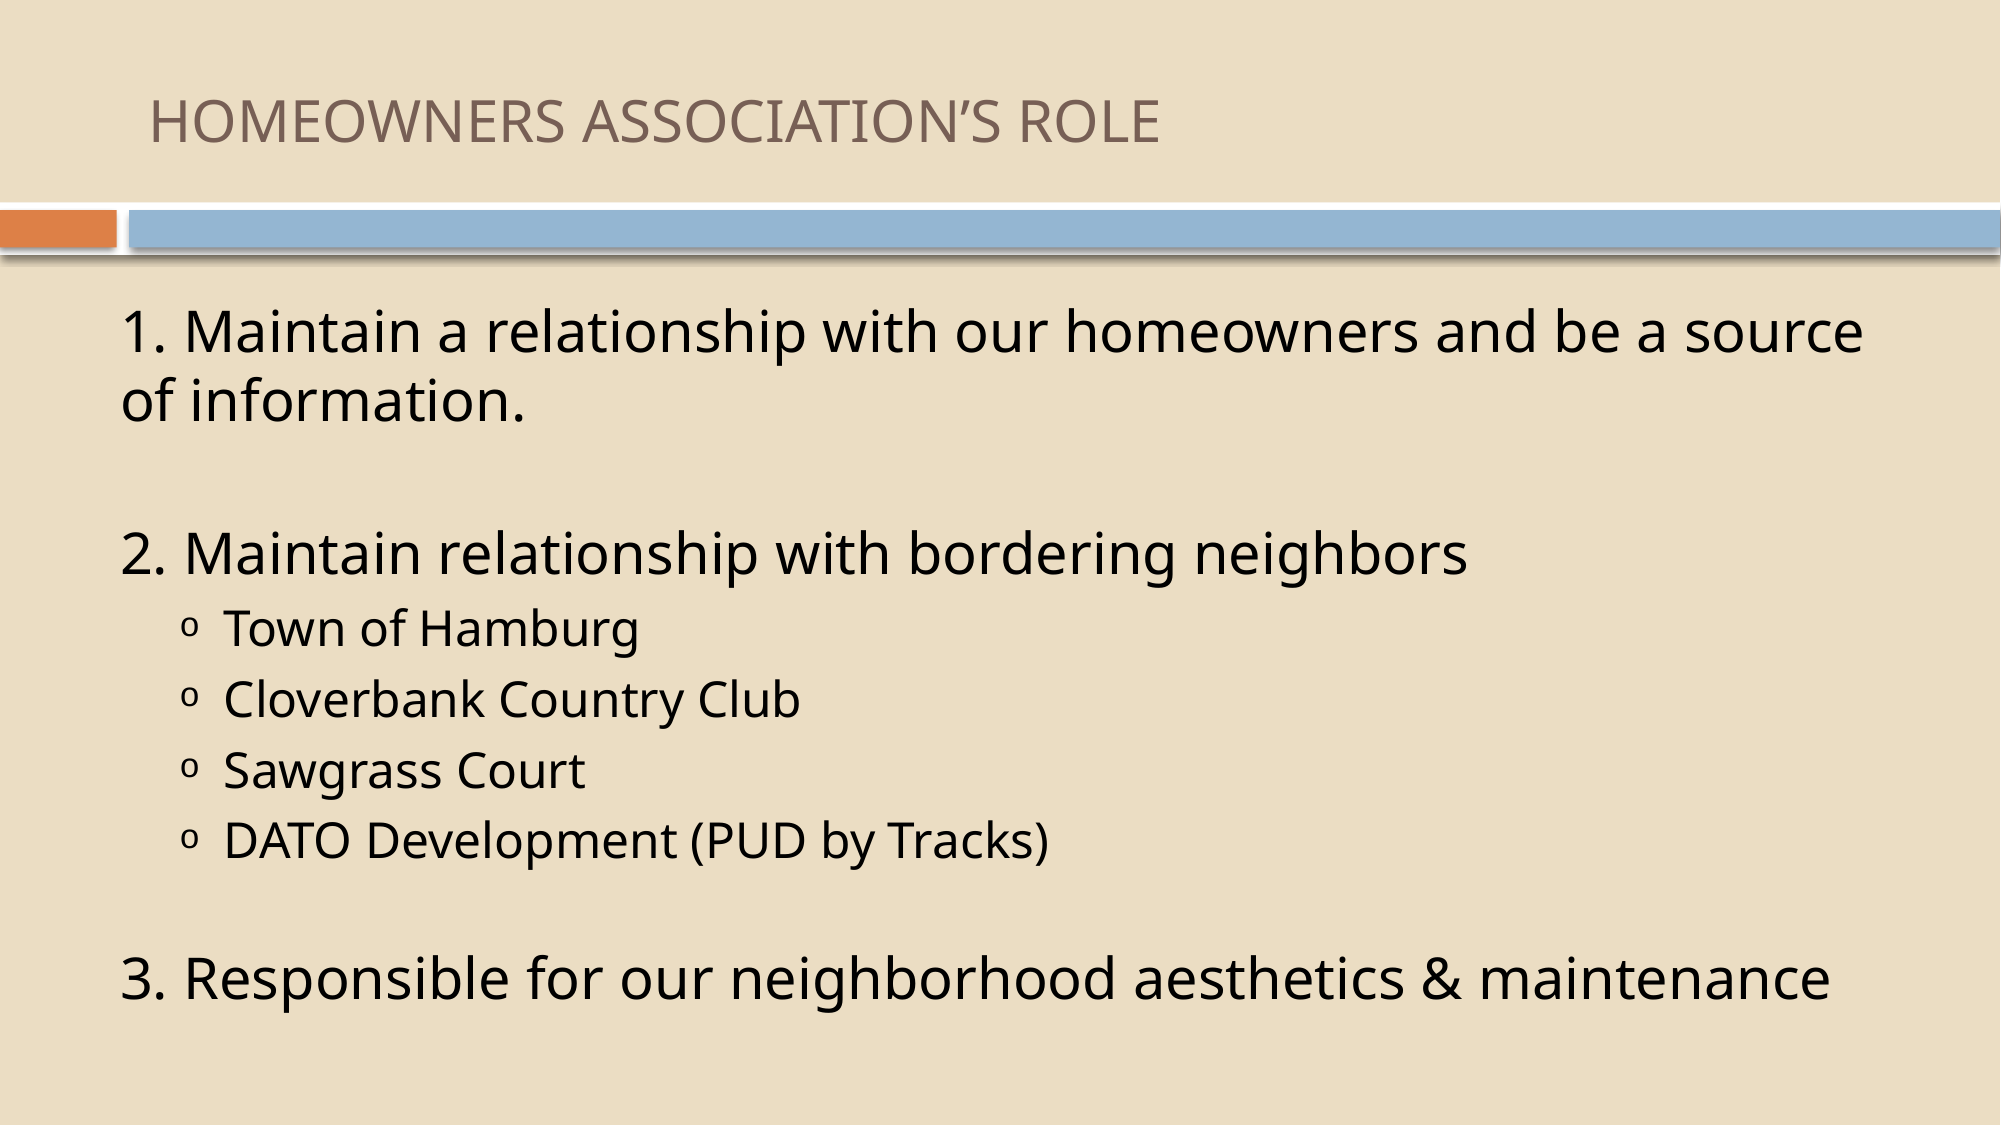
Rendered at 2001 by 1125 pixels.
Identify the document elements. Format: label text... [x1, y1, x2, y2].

list 1. Maintain a relationship with our homeowners and be a source of information. 2. Maintain relationship with bordering neighbors Town of Hamburg Cloverbank Country Club Sawgrass Court DATO Development (PUD by Tracks) 3. Responsible for our neighborhood aesthetics & maintenance [105, 287, 1947, 1025]
title HOMEOWNERS ASSOCIATION’S ROLE [133, 37, 1918, 200]
